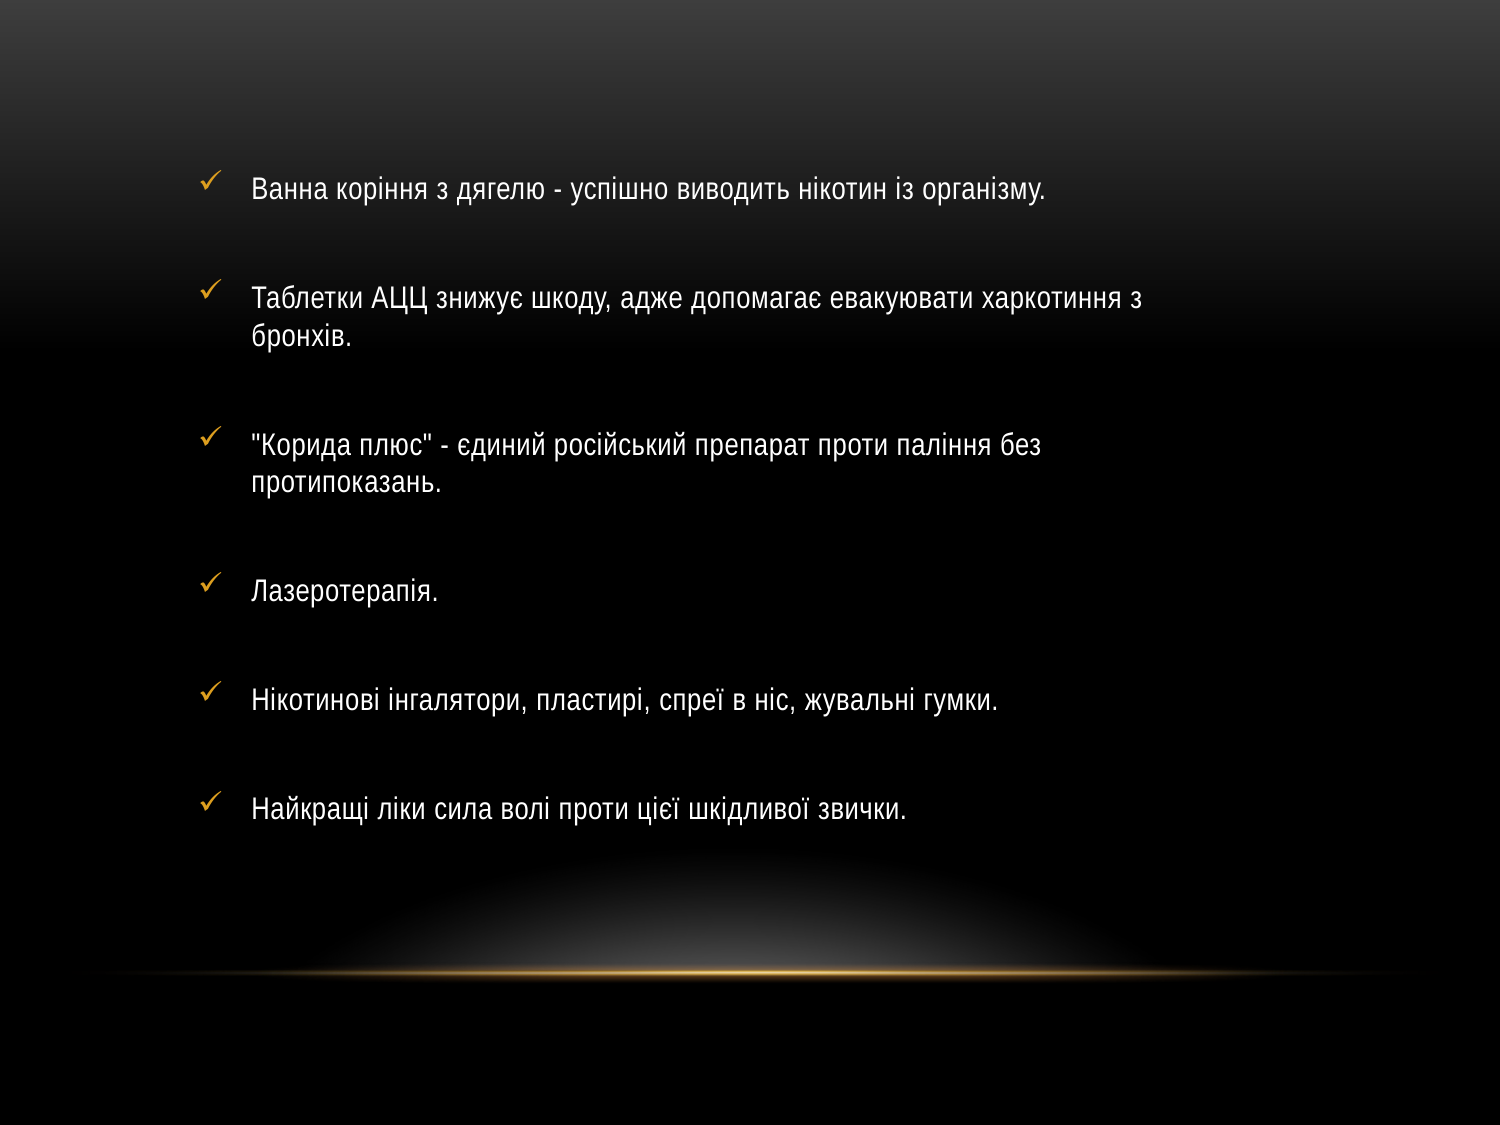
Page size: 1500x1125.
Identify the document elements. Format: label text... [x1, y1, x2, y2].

picture [0, 0, 1500, 1125]
list Ванна коріння з дягелю - успішно виводить нікотин із організму. Таблетки АЦЦ знижує шкоду, адже допомагає евакуювати харкотиння з бронхів. "Корида плюс" - єдиний російський препарат проти паління без протипоказань. Лазеротерапія. Нікотинові інгалятори, пластирі, спреї в ніс, жувальні гумки. Найкращі ліки сила волі проти цієї шкідливої звички. [183, 160, 1247, 836]
